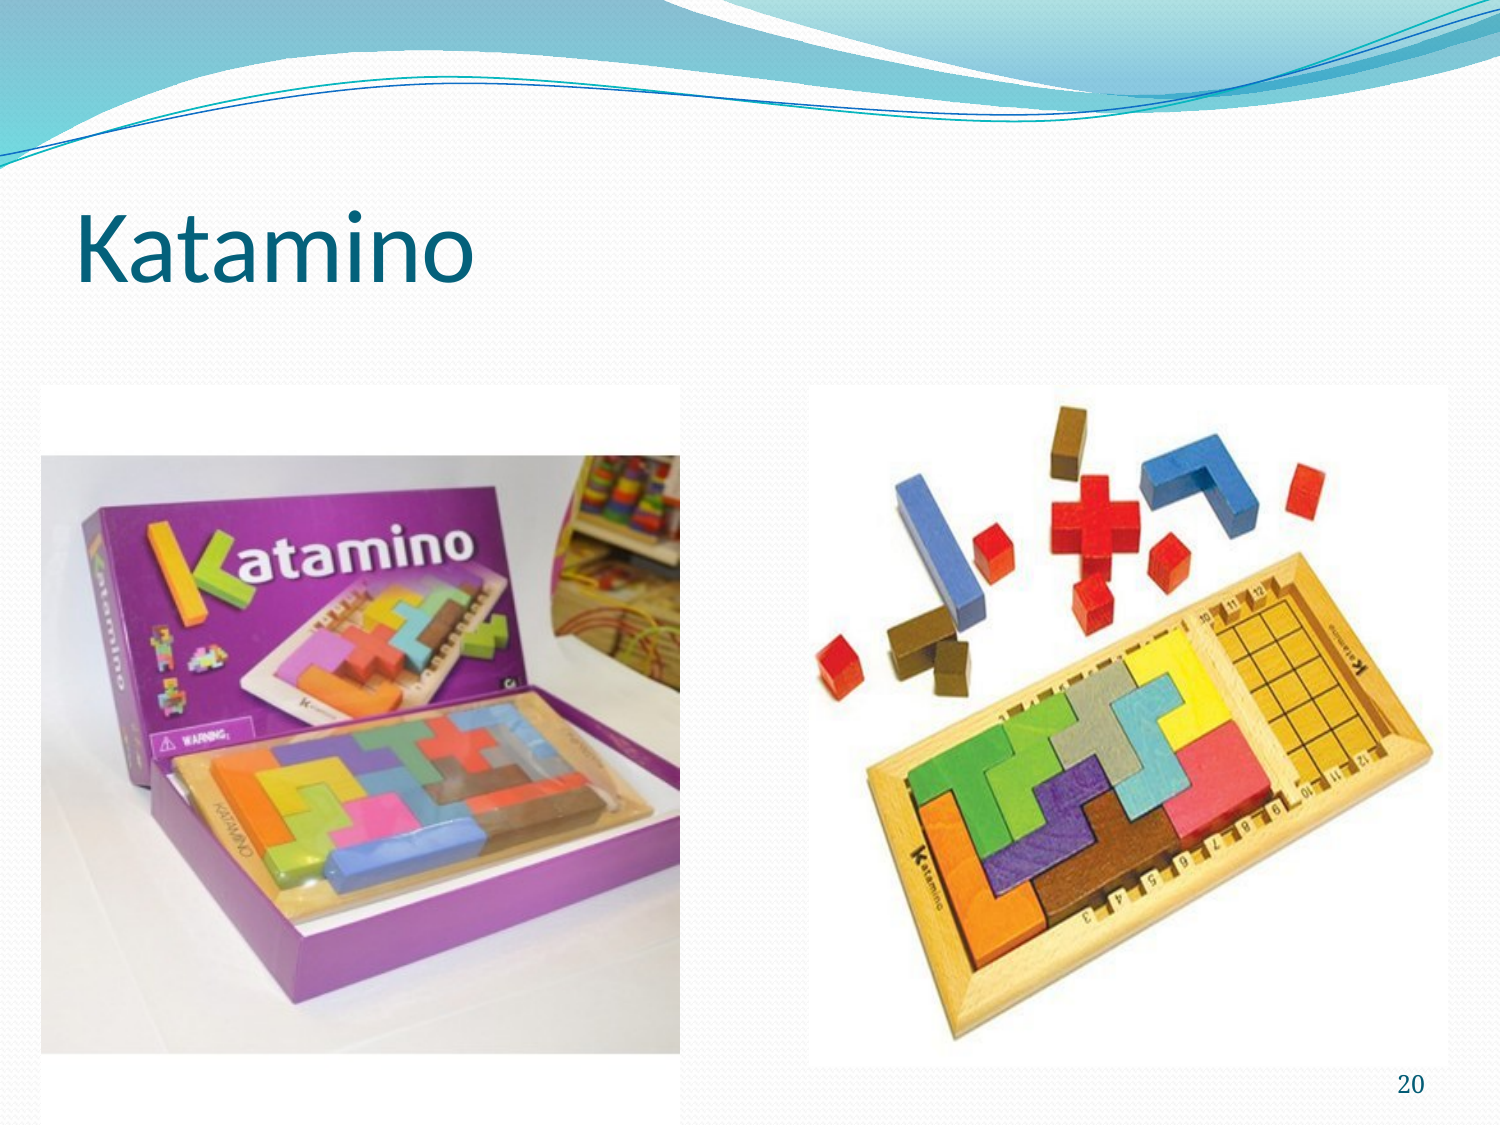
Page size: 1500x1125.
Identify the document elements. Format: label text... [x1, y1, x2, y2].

slide_number 20 [1299, 1079, 1425, 1103]
picture [41, 385, 680, 1125]
picture [808, 385, 1448, 1067]
title Katamino [75, 115, 1425, 303]
